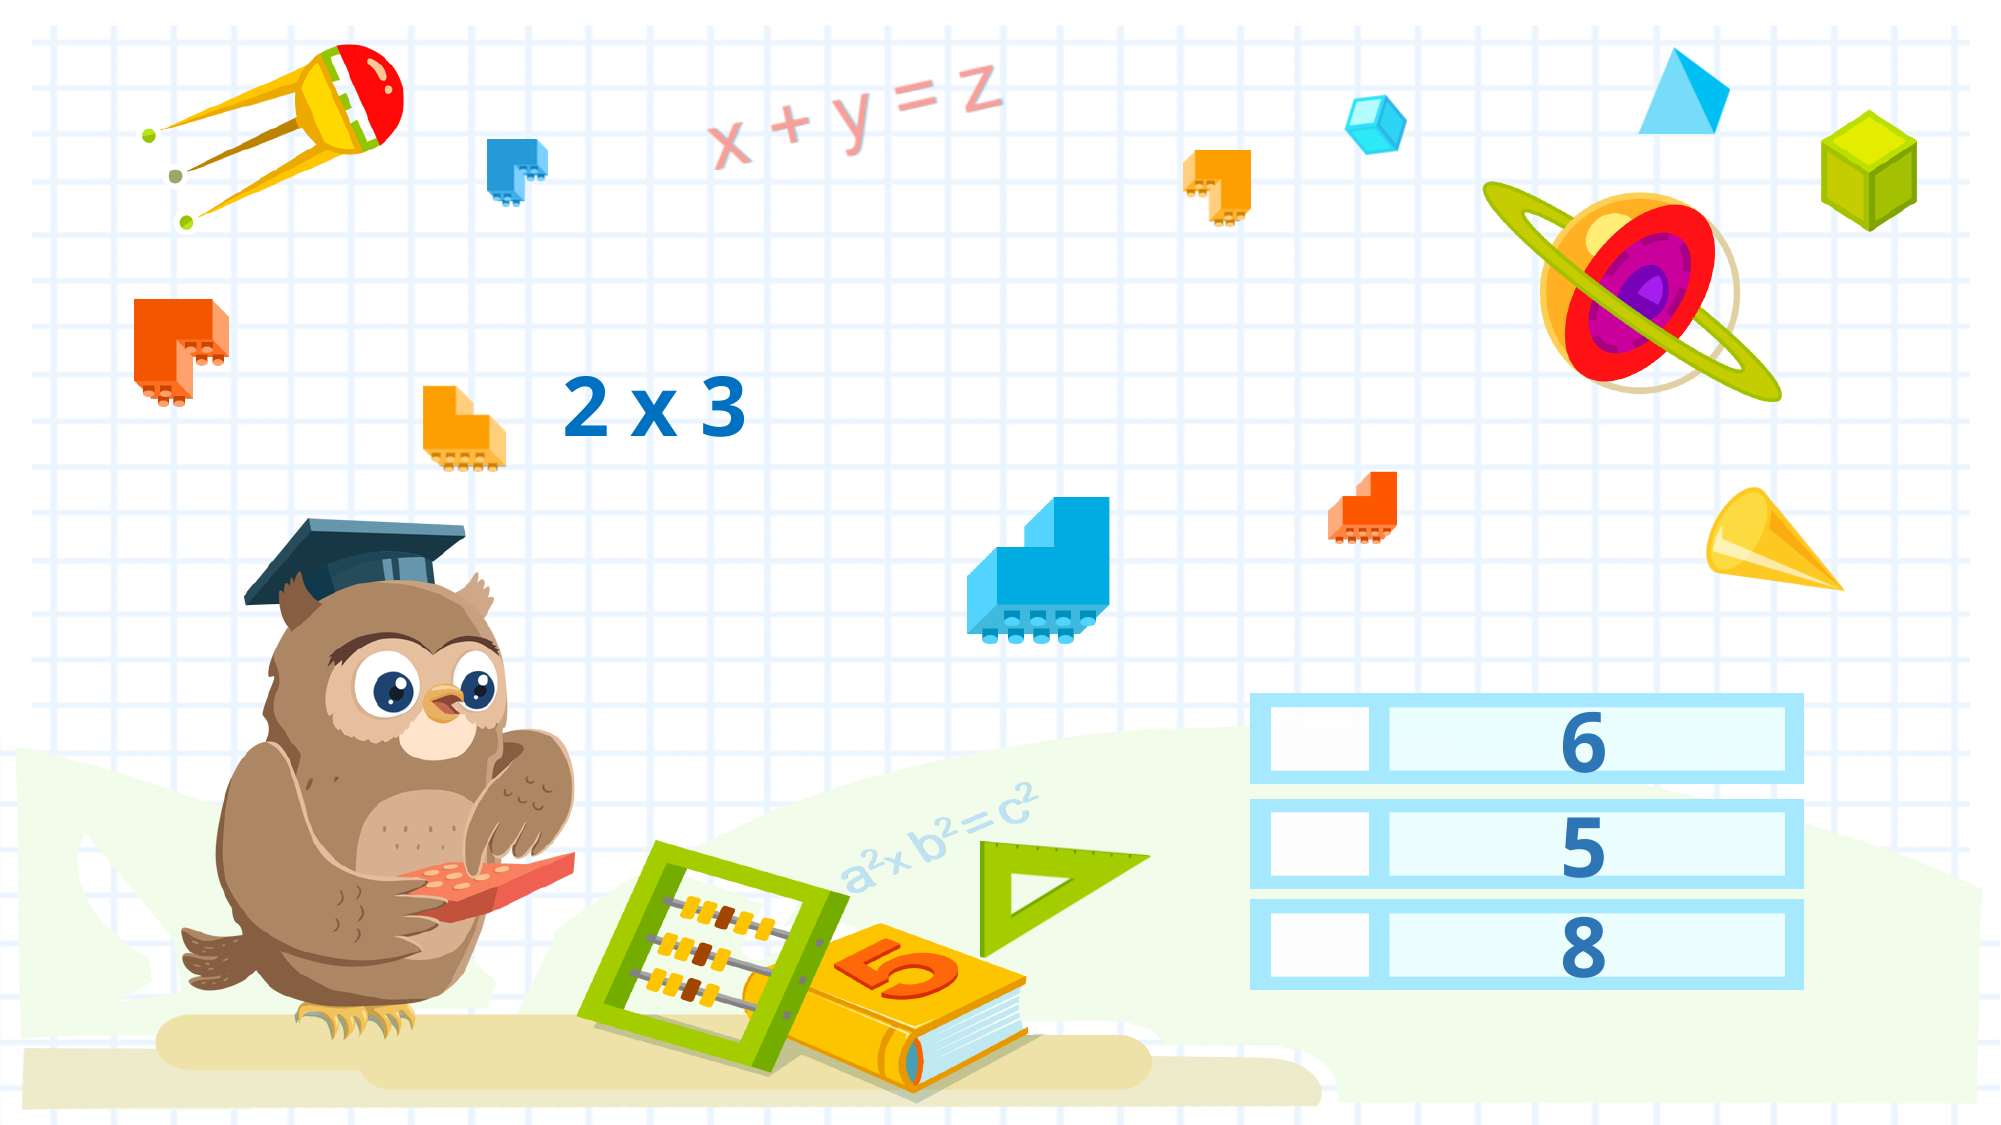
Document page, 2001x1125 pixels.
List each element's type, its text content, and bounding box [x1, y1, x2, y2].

text_box 5 [1249, 798, 1805, 890]
text_box 8 [1249, 898, 1805, 990]
title 2 х 3 [544, 353, 1664, 486]
text_box 6 [1249, 693, 1805, 785]
picture [0, 0, 2001, 1125]
